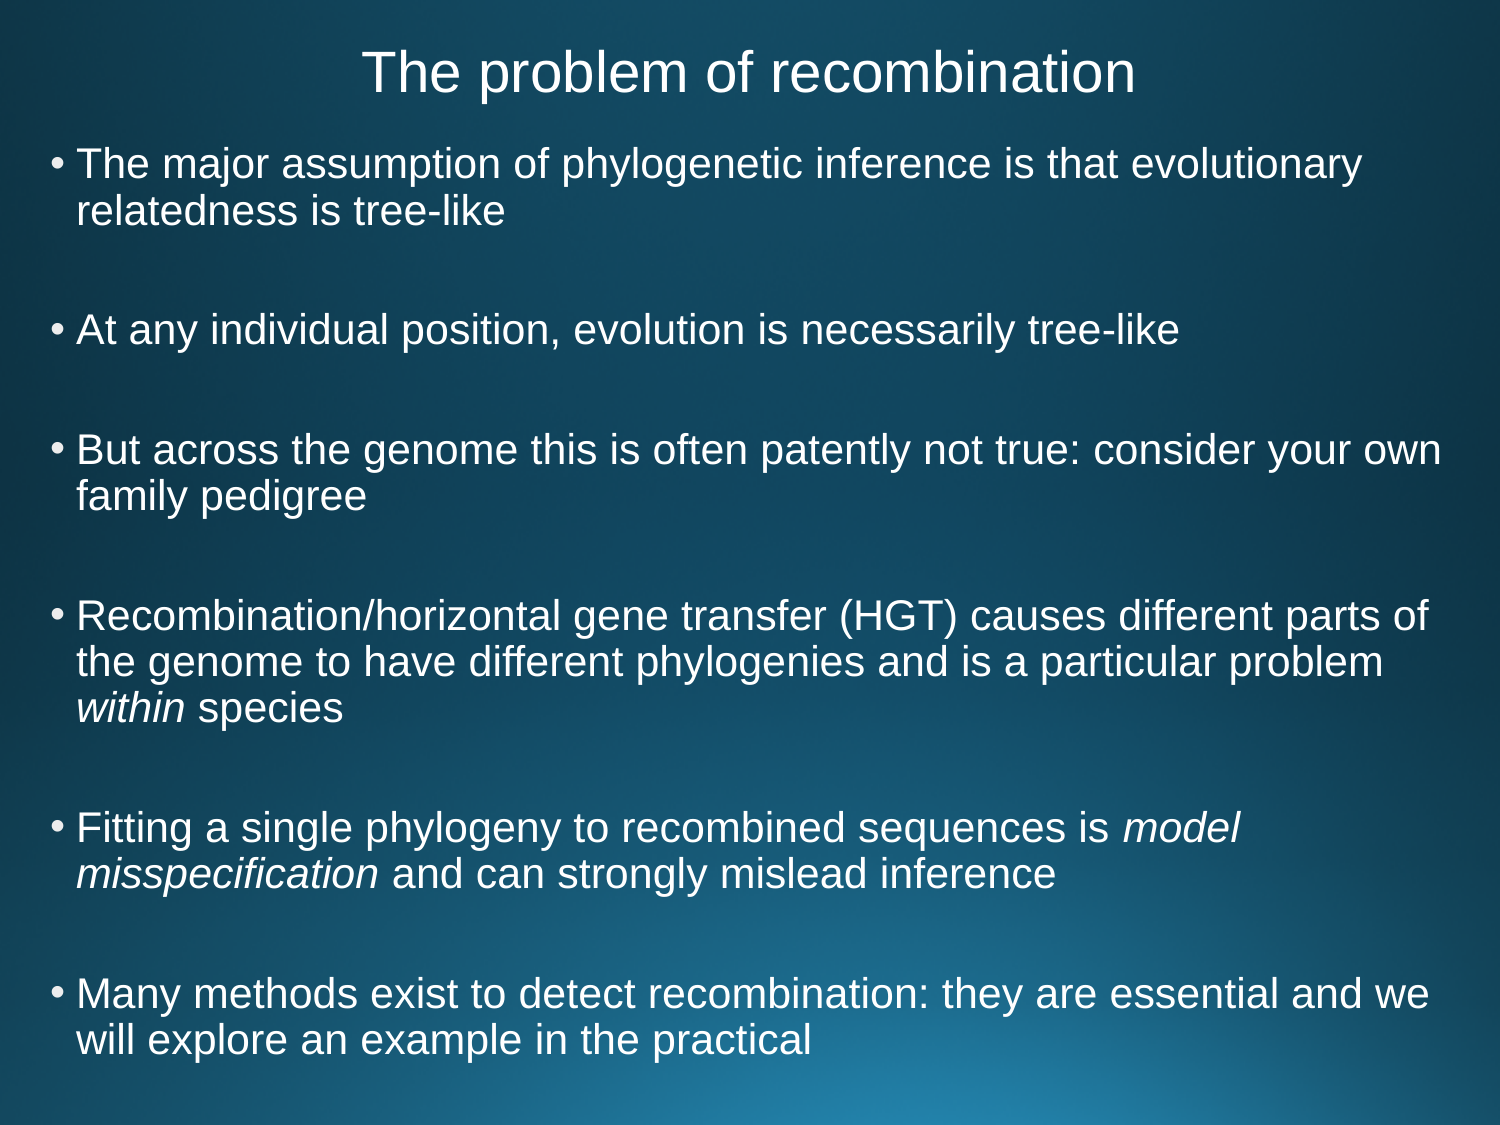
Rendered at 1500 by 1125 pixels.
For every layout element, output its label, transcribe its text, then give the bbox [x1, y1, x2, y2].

picture [0, 0, 1500, 1125]
list The major assumption of phylogenetic inference is that evolutionary relatedness is tree-like At any individual position, evolution is necessarily tree-like But across the genome this is often patently not true: consider your own family pedigree Recombination/horizontal gene transfer (HGT) causes different parts of the genome to have different phylogenies and is a particular problem within species Fitting a single phylogeny to recombined sequences is model misspecification and can strongly mislead inference Many methods exist to detect recombination: they are essential and we will explore an example in the practical [35, 134, 1467, 1082]
title The problem of recombination [33, 30, 1467, 118]
